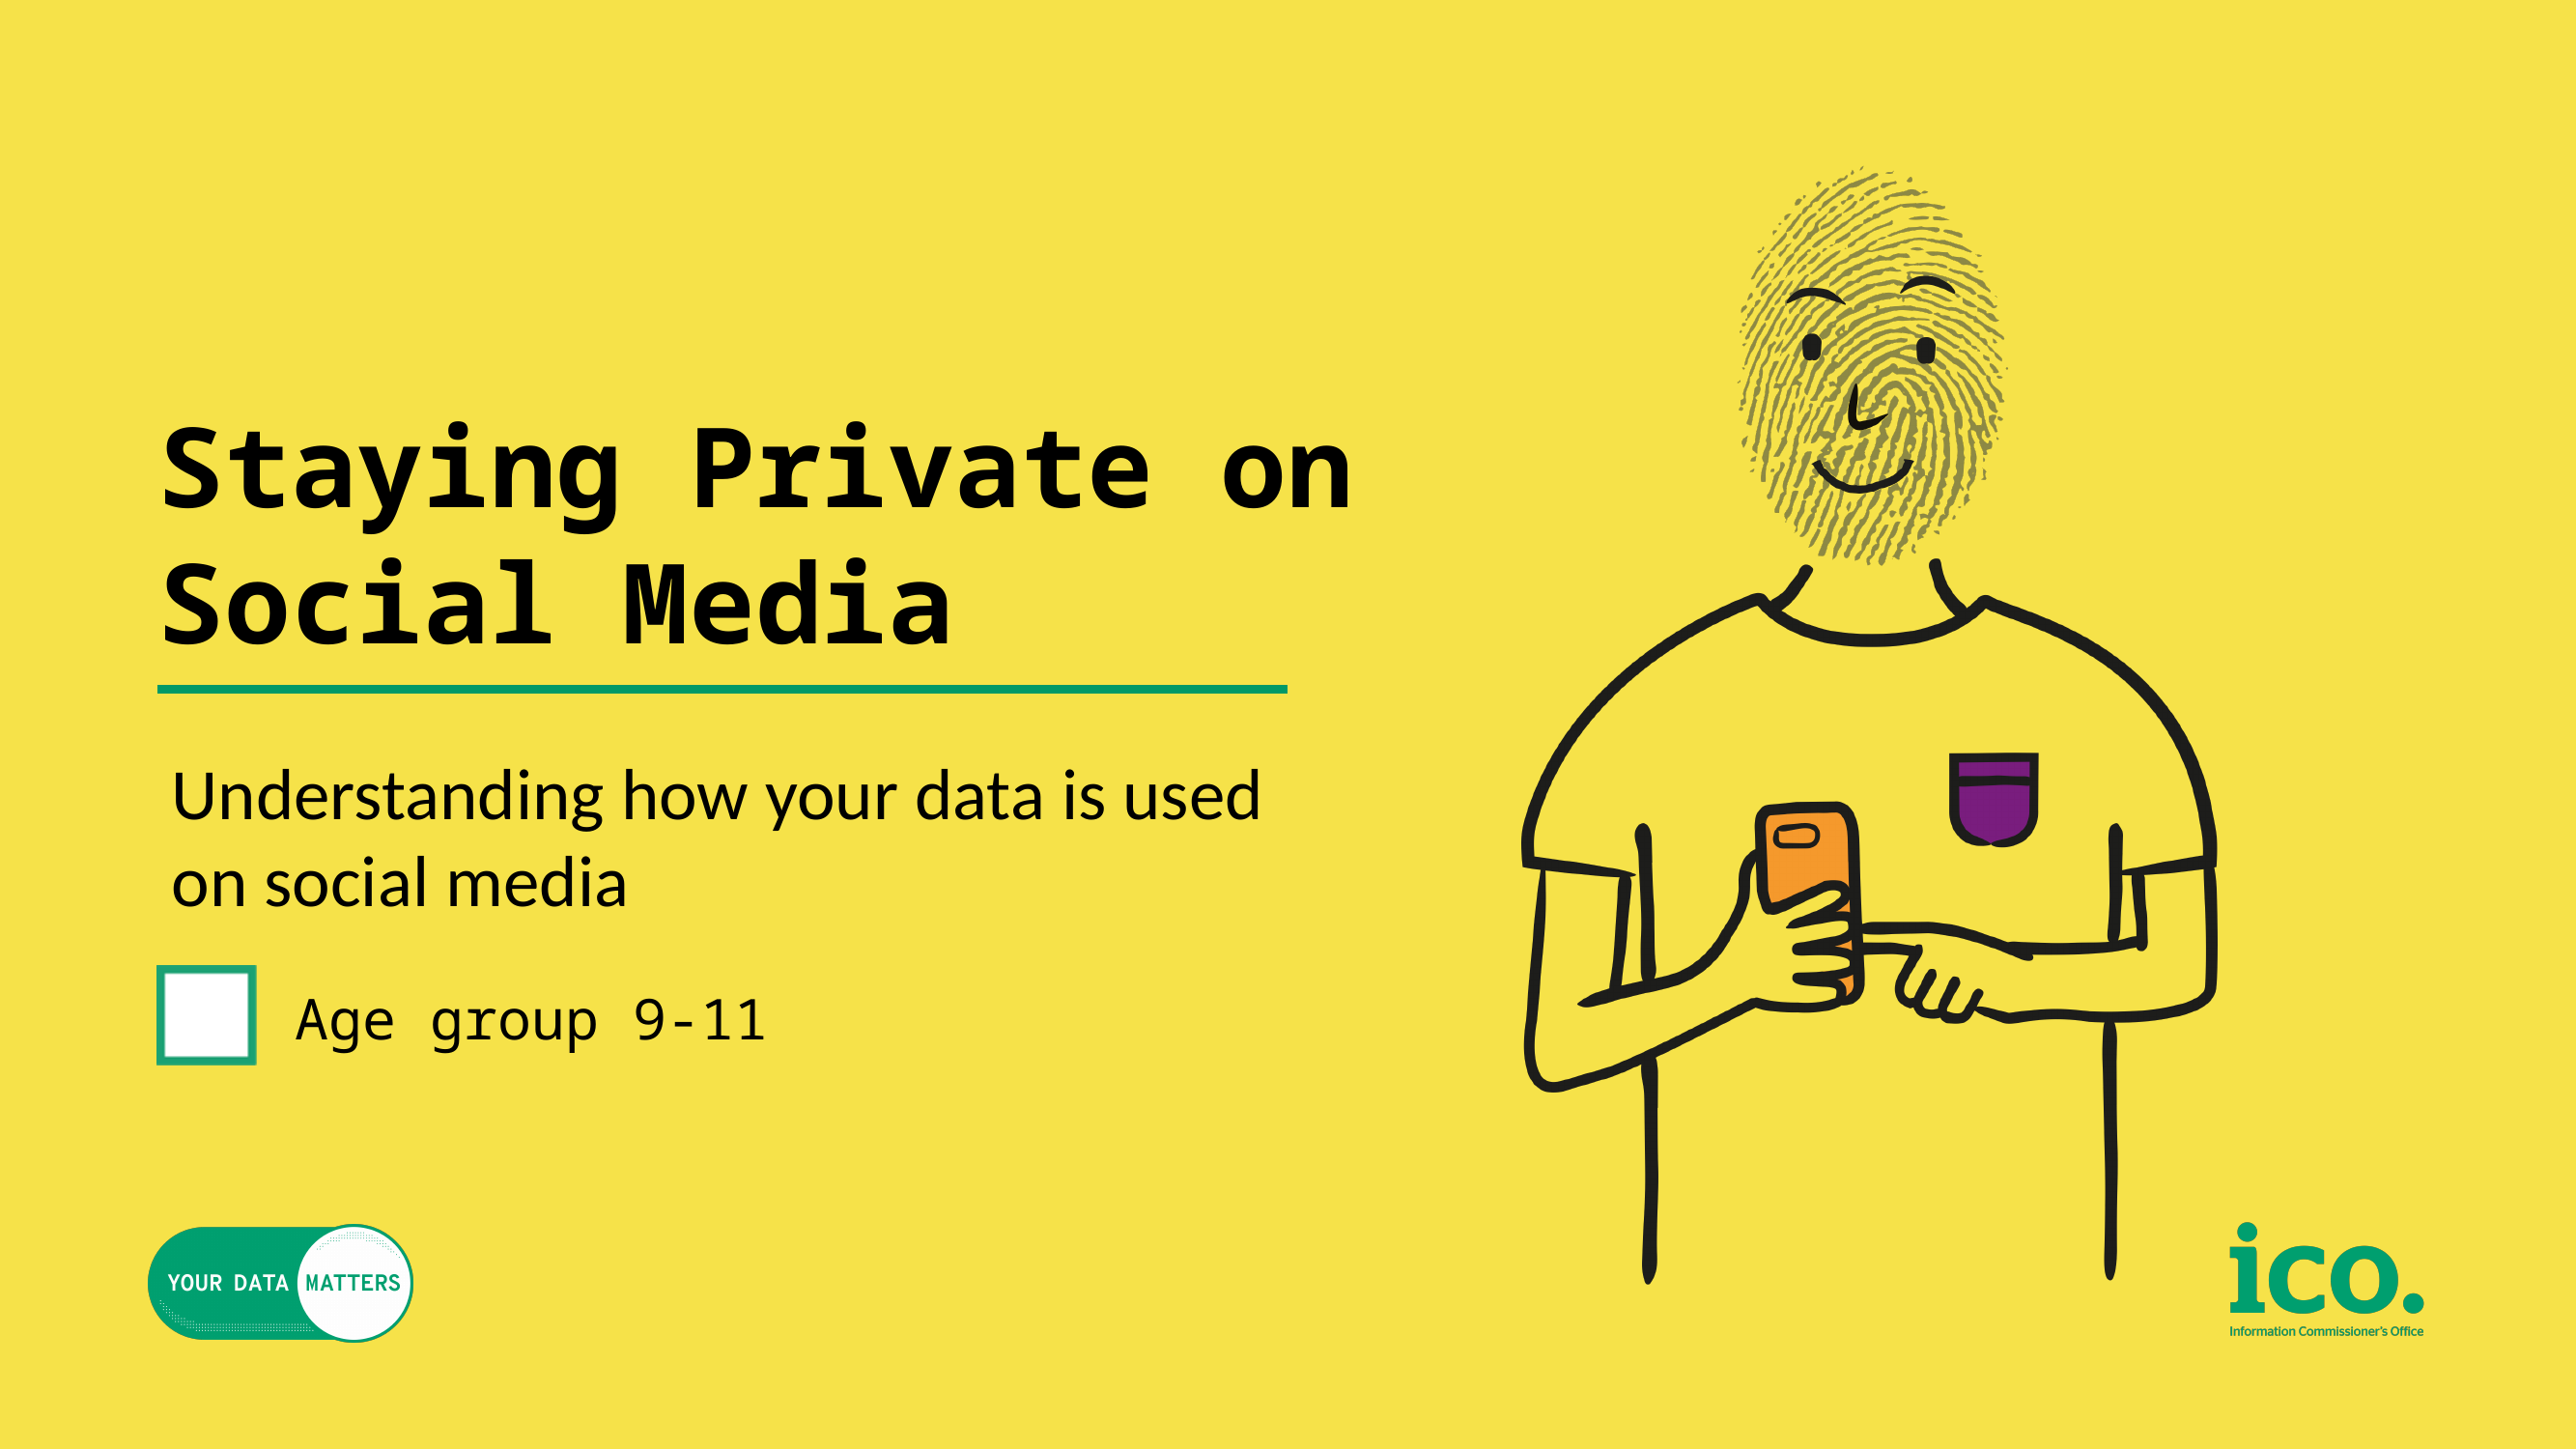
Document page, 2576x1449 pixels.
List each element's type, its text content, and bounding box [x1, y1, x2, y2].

text_box Staying Private on Social Media [143, 516, 1521, 674]
text_box Age group 9-11 [295, 983, 802, 1064]
picture [1521, 164, 2450, 1368]
picture [156, 965, 257, 1065]
picture [148, 1224, 413, 1343]
text_box Understanding how your data is used on social media [156, 740, 1311, 966]
